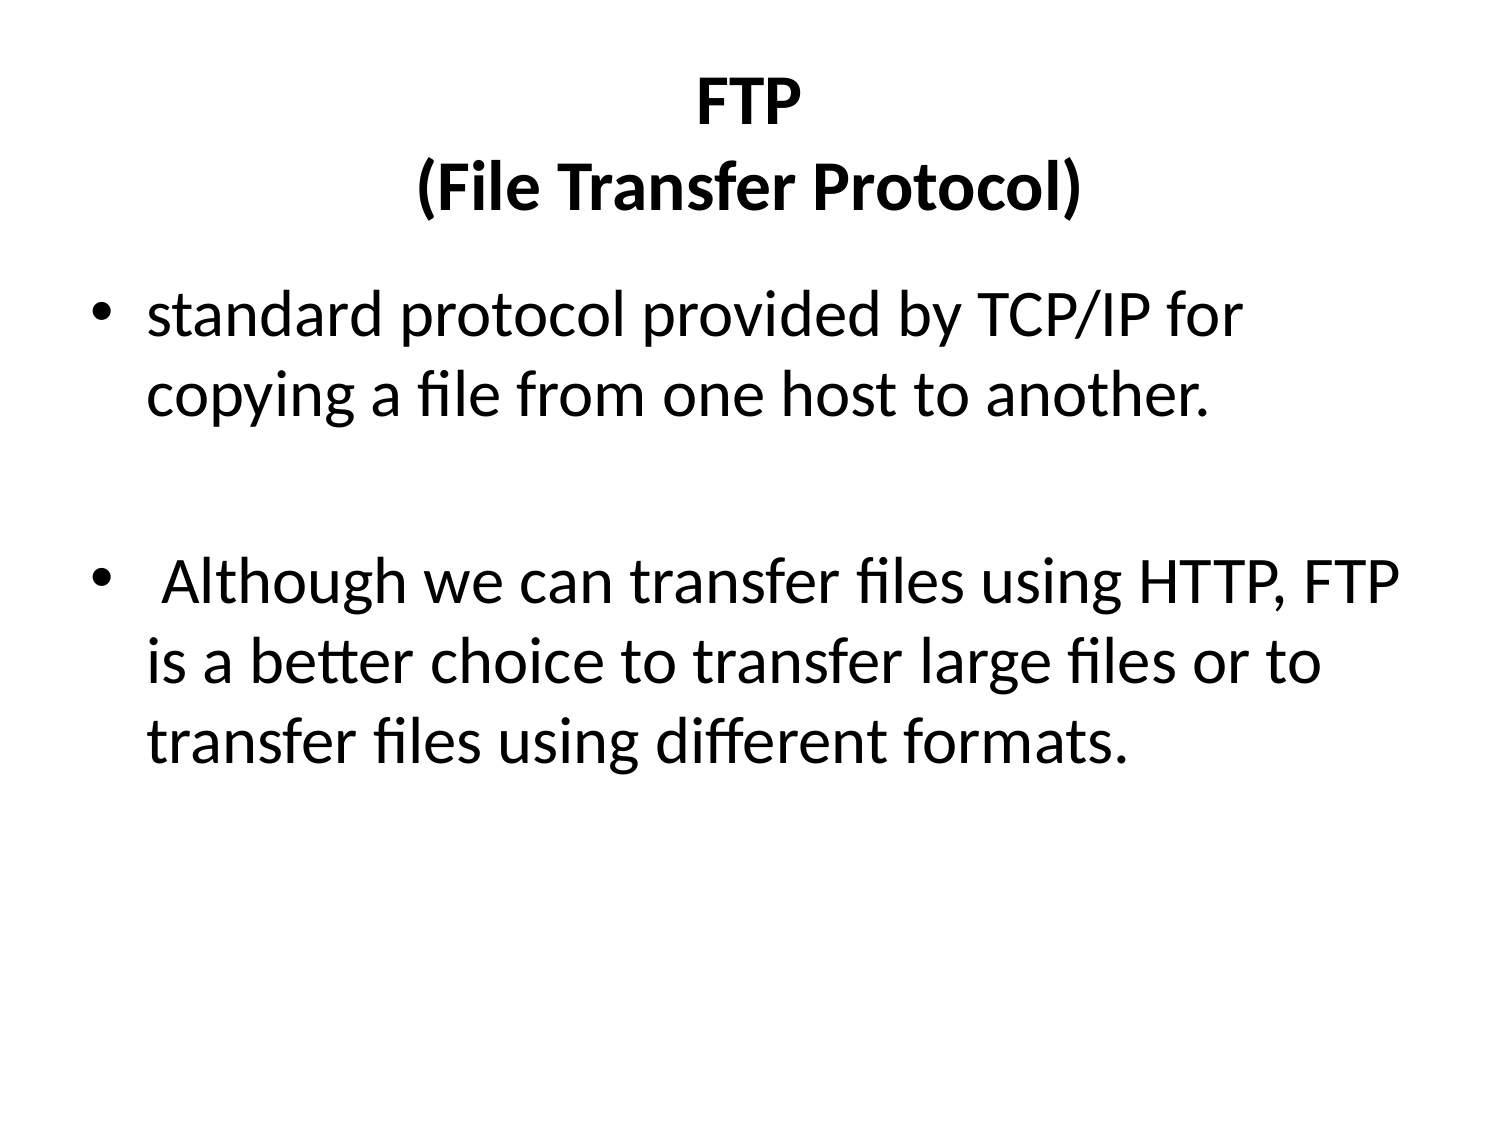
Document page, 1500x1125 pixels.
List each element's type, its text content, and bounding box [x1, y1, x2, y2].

title FTP (File Transfer Protocol) [75, 45, 1425, 233]
list standard protocol provided by TCP/IP for copying a file from one host to another. Although we can transfer files using HTTP, FTP is a better choice to transfer large files or to transfer files using different formats. [75, 262, 1425, 1005]
